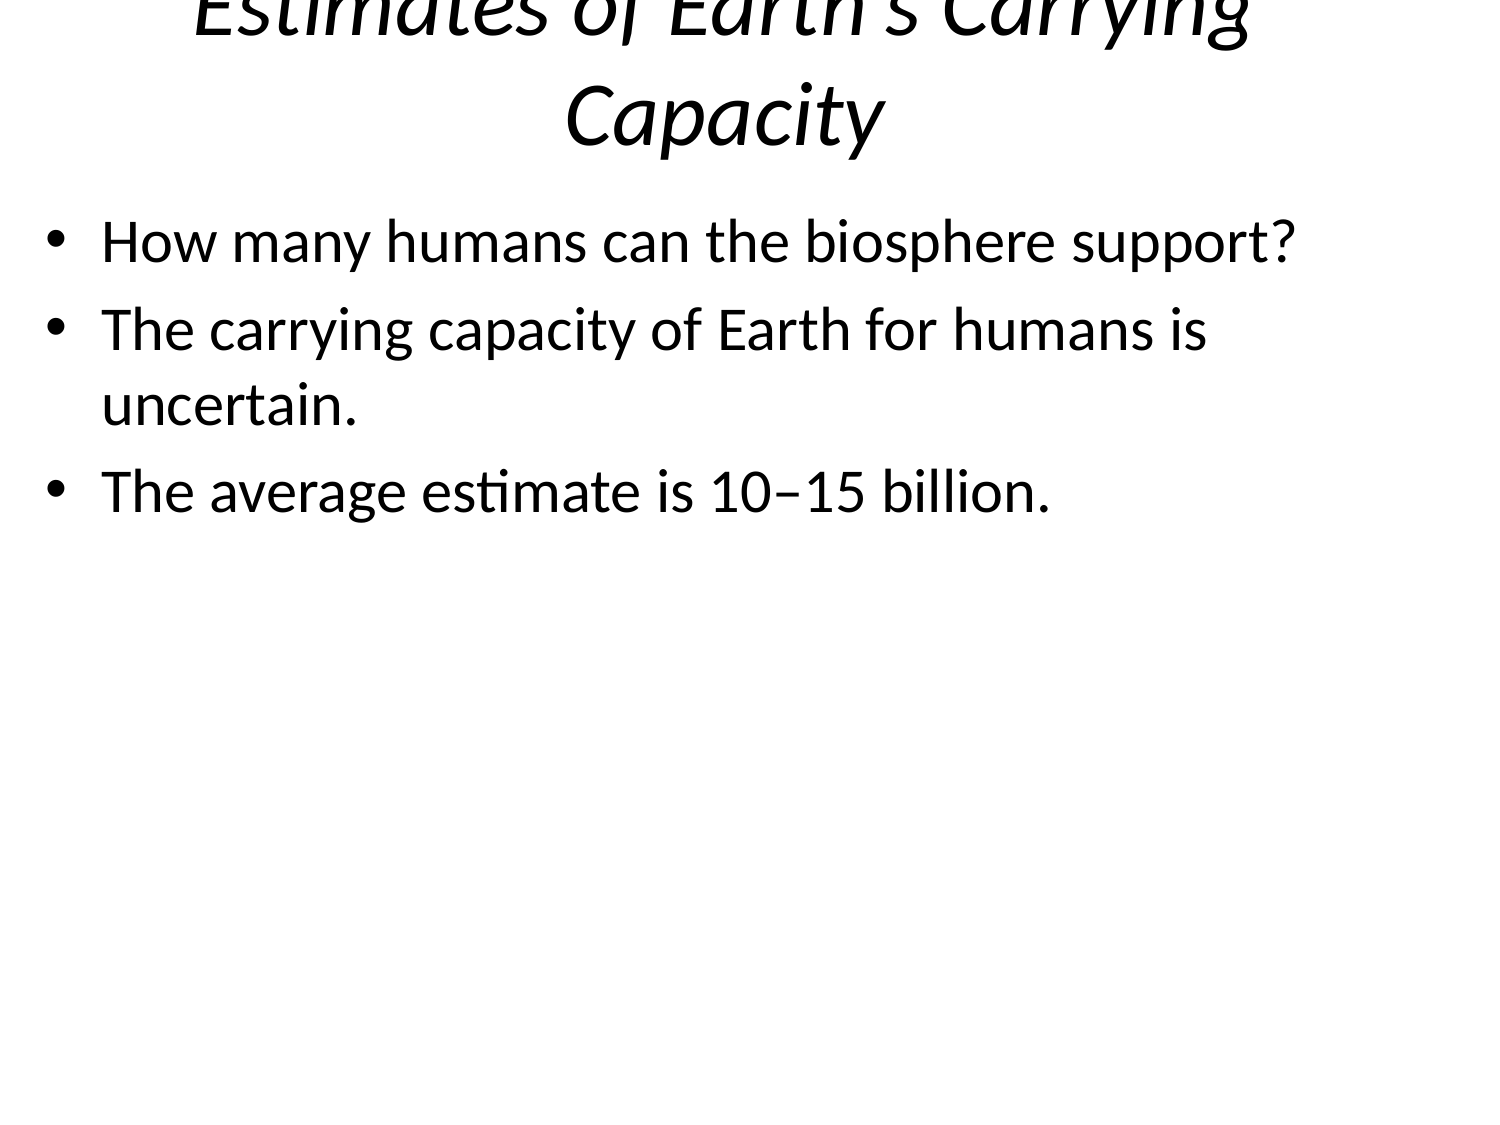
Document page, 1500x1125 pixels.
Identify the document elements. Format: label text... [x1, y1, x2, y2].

title Estimates of Earth’s Carrying Capacity [24, 12, 1425, 96]
list How many humans can the biosphere support? The carrying capacity of Earth for humans is uncertain. The average estimate is 10–15 billion. [30, 192, 1431, 689]
